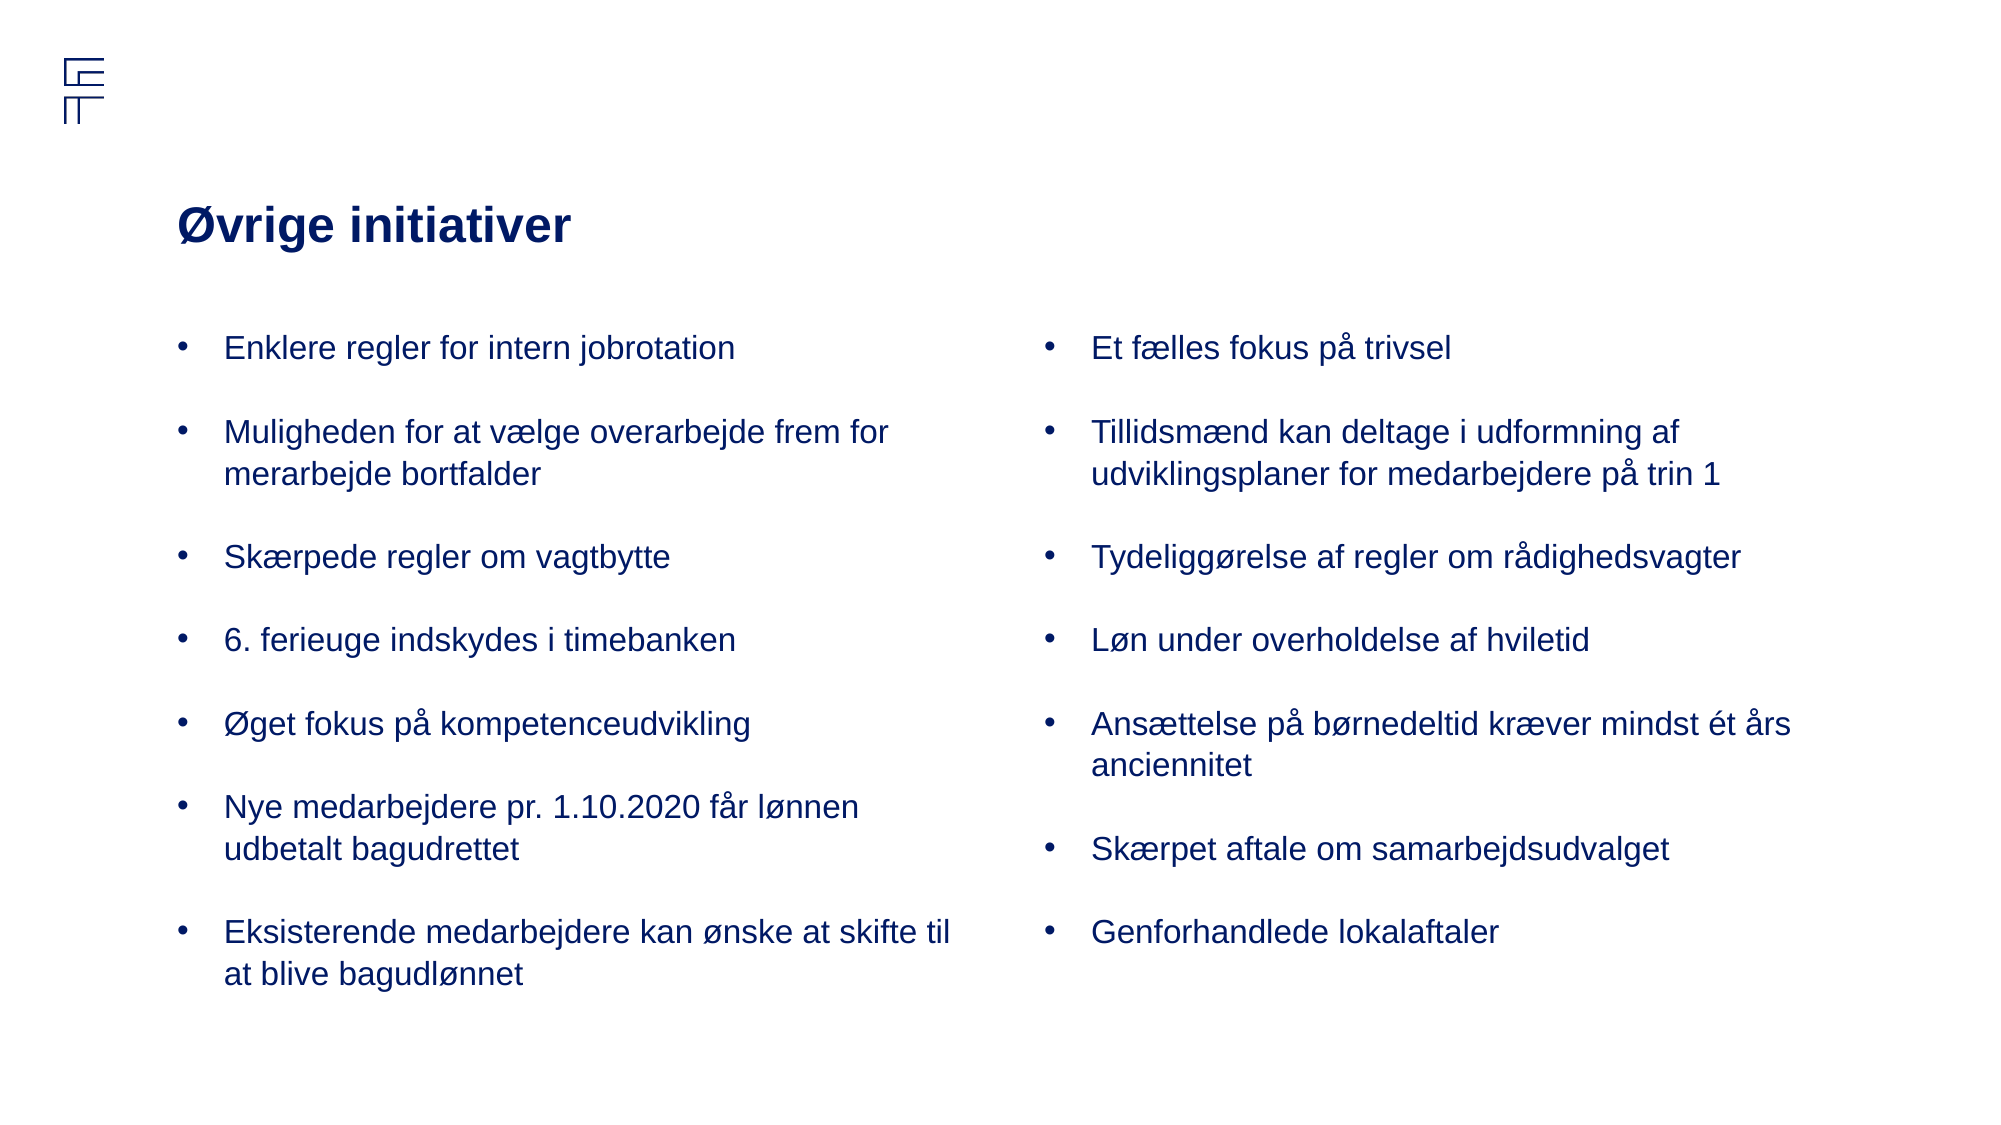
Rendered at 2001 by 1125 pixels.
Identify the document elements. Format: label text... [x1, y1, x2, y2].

list Et fælles fokus på trivsel Tillidsmænd kan deltage i udformning af udviklingsplaner for medarbejdere på trin 1 Tydeliggørelse af regler om rådighedsvagter Løn under overholdelse af hviletid Ansættelse på børnedeltid kræver mindst ét års anciennitet Skærpet aftale om samarbejdsudvalget Genforhandlede lokalaftaler [1044, 324, 1823, 1019]
picture [64, 58, 104, 124]
list Enklere regler for intern jobrotation Muligheden for at vælge overarbejde frem for merarbejde bortfalder Skærpede regler om vagtbytte 6. ferieuge indskydes i timebanken Øget fokus på kompetenceudvikling Nye medarbejdere pr. 1.10.2020 får lønnen udbetalt bagudrettet Eksisterende medarbejdere kan ønske at skifte til at blive bagudlønnet [177, 324, 956, 1019]
title Øvrige initiativer [177, 177, 1389, 272]
